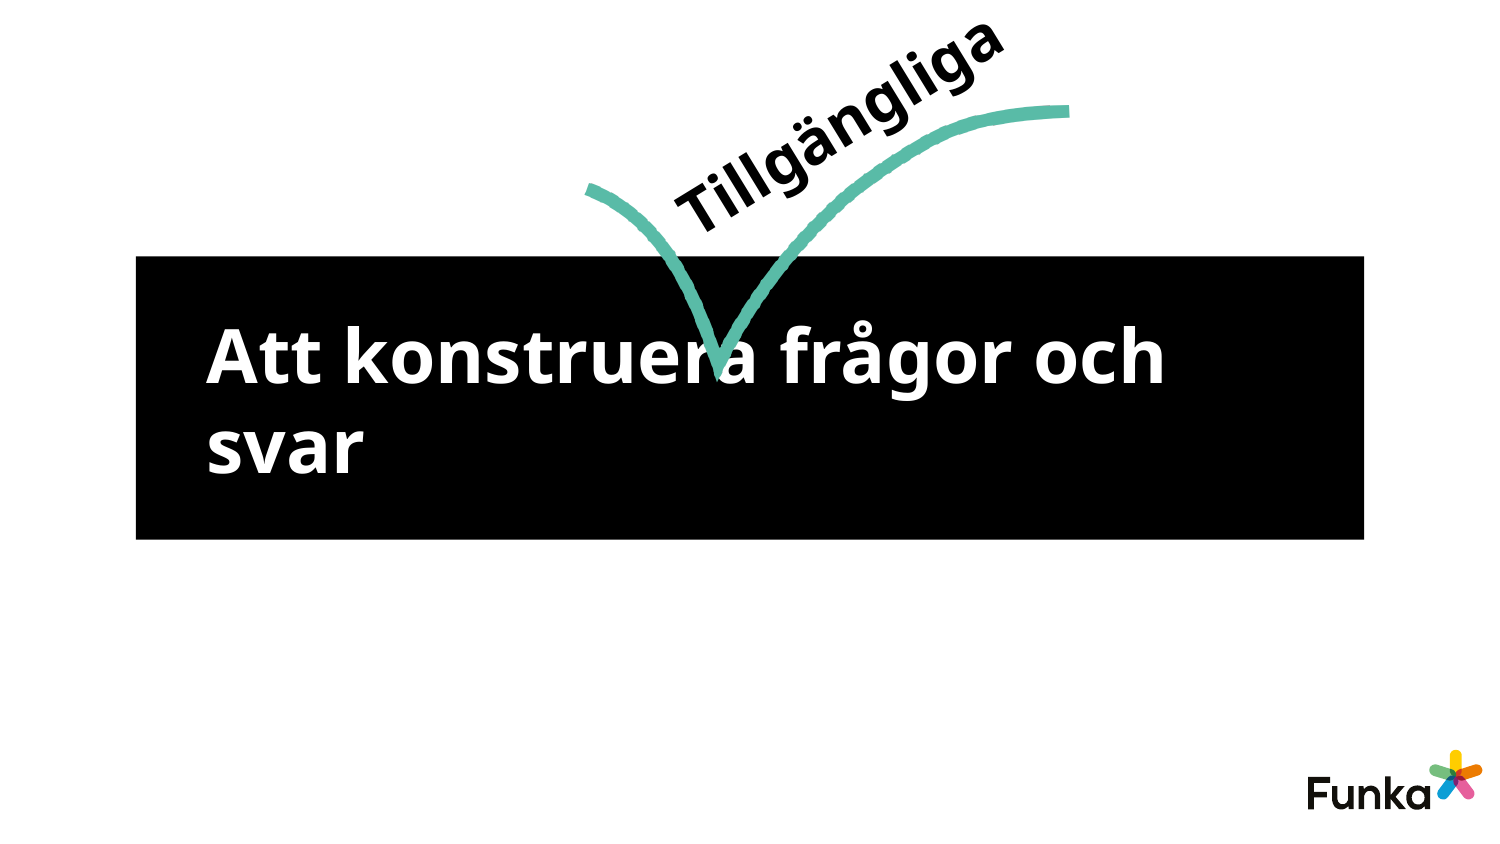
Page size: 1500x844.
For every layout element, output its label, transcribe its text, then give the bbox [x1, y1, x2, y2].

title Att konstruera frågor och svar [135, 256, 1365, 540]
picture [552, 0, 1117, 413]
